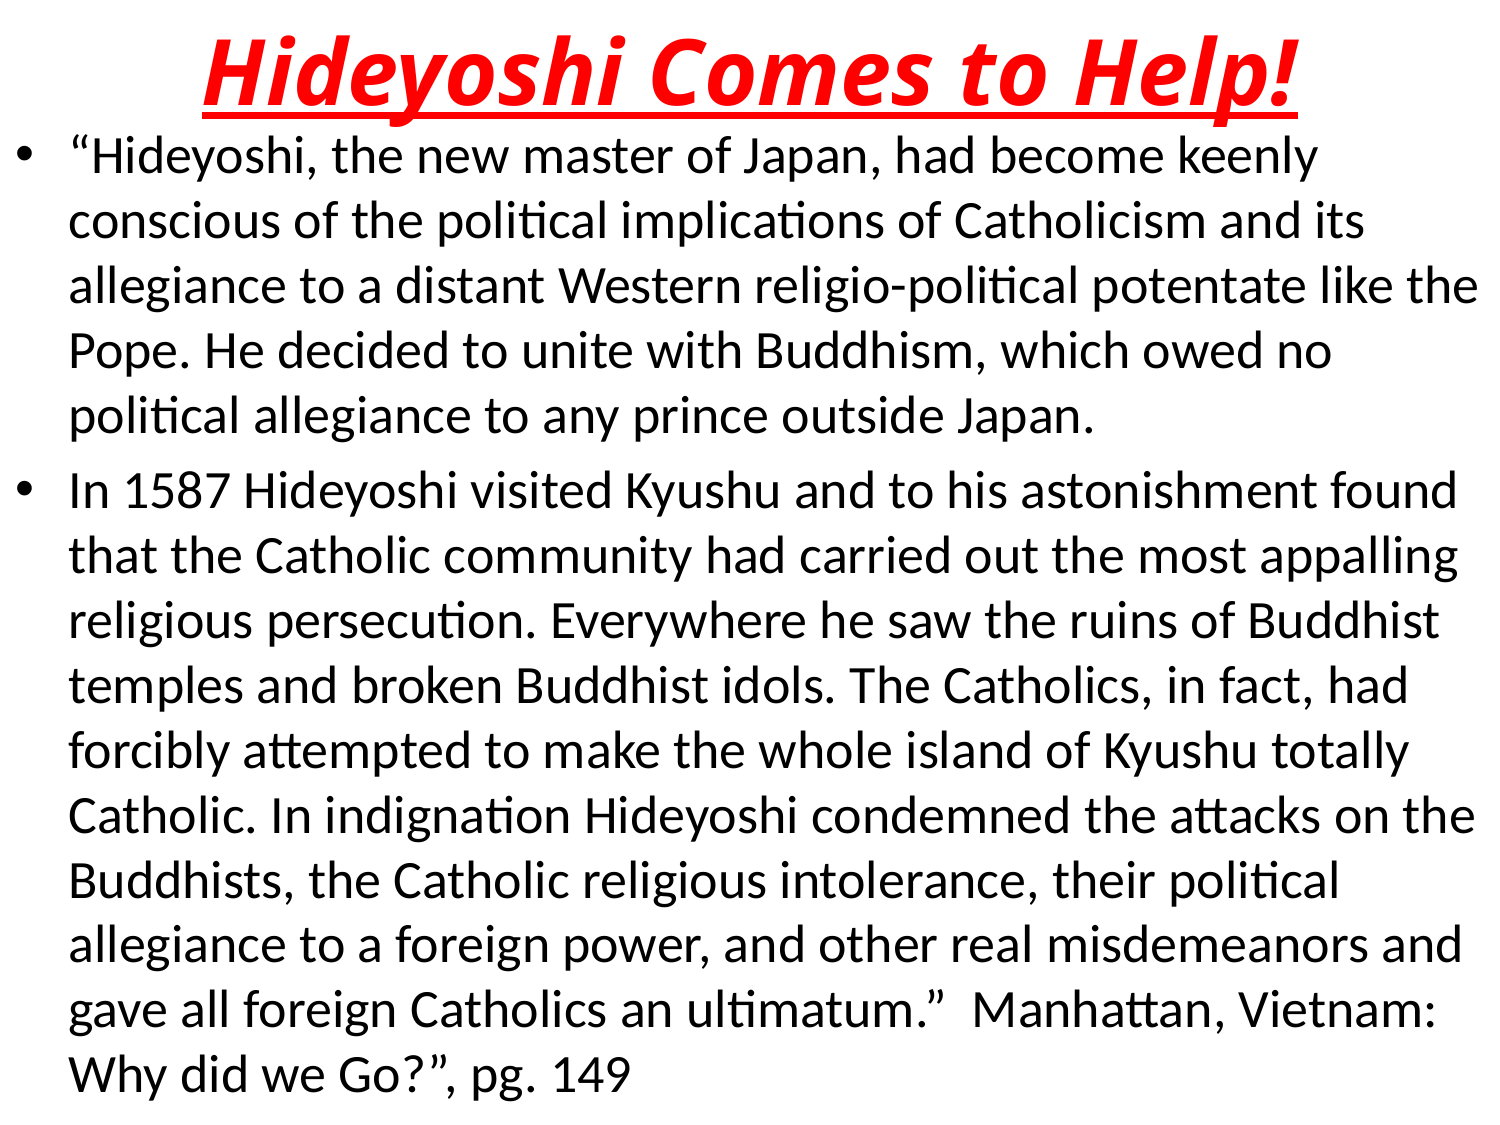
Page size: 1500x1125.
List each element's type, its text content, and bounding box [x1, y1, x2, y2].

list “Hideyoshi, the new master of Japan, had become keenly conscious of the political implications of Catholicism and its allegiance to a distant Western religio-political potentate like the Pope. He decided to unite with Buddhism, which owed no political allegiance to any prince outside Japan. In 1587 Hideyoshi visited Kyushu and to his astonishment found that the Catholic community had carried out the most appalling religious persecution. Everywhere he saw the ruins of Buddhist temples and broken Buddhist idols. The Catholics, in fact, had forcibly attempted to make the whole island of Kyushu totally Catholic. In indignation Hideyoshi condemned the attacks on the Buddhists, the Catholic religious intolerance, their political allegiance to a foreign power, and other real misdemeanors and gave all foreign Catholics an ultimatum.” Manhattan, Vietnam: Why did we Go?”, pg. 149 [0, 112, 1500, 1125]
title Hideyoshi Comes to Help! [75, 0, 1425, 112]
